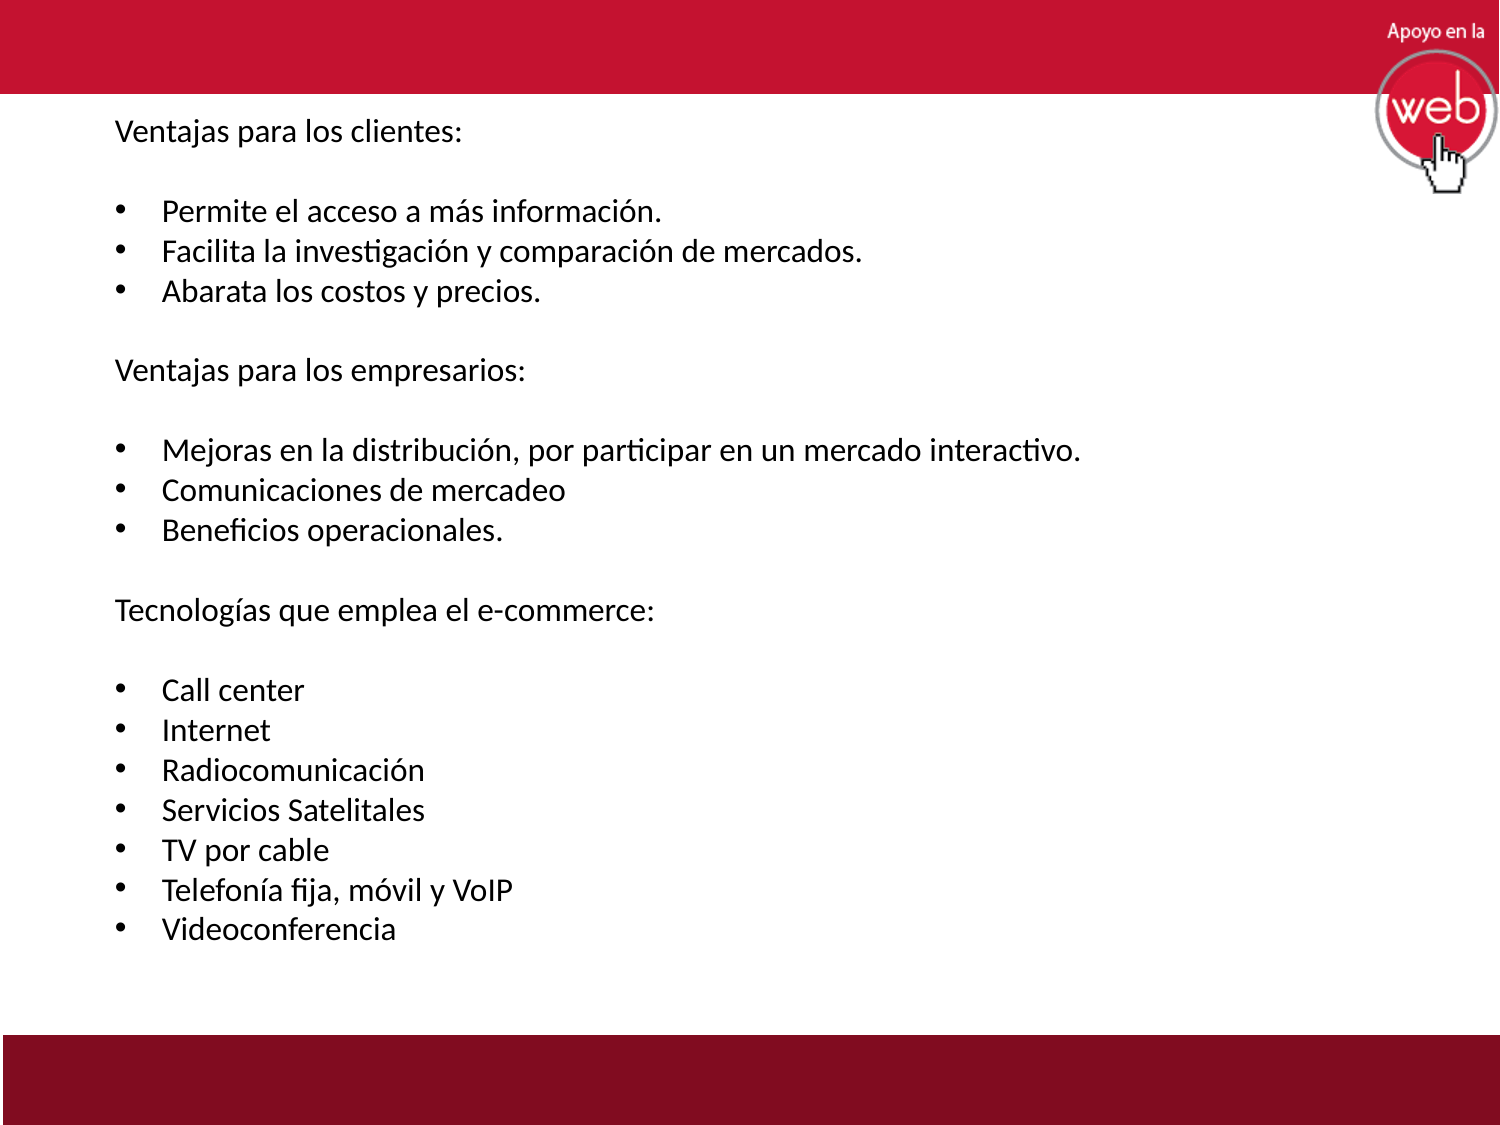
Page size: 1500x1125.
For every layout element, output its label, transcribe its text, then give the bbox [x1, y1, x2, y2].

text_box Ventajas para los clientes: Permite el acceso a más información. Facilita la investigación y comparación de mercados. Abarata los costos y precios. Ventajas para los empresarios: Mejoras en la distribución, por participar en un mercado interactivo. Comunicaciones de mercadeo Beneficios operacionales. Tecnologías que emplea el e-commerce: Call center Internet Radiocomunicación Servicios Satelitales TV por cable Telefonía fija, móvil y VoIP Videoconferencia [100, 101, 1258, 995]
picture [0, 0, 1500, 1125]
